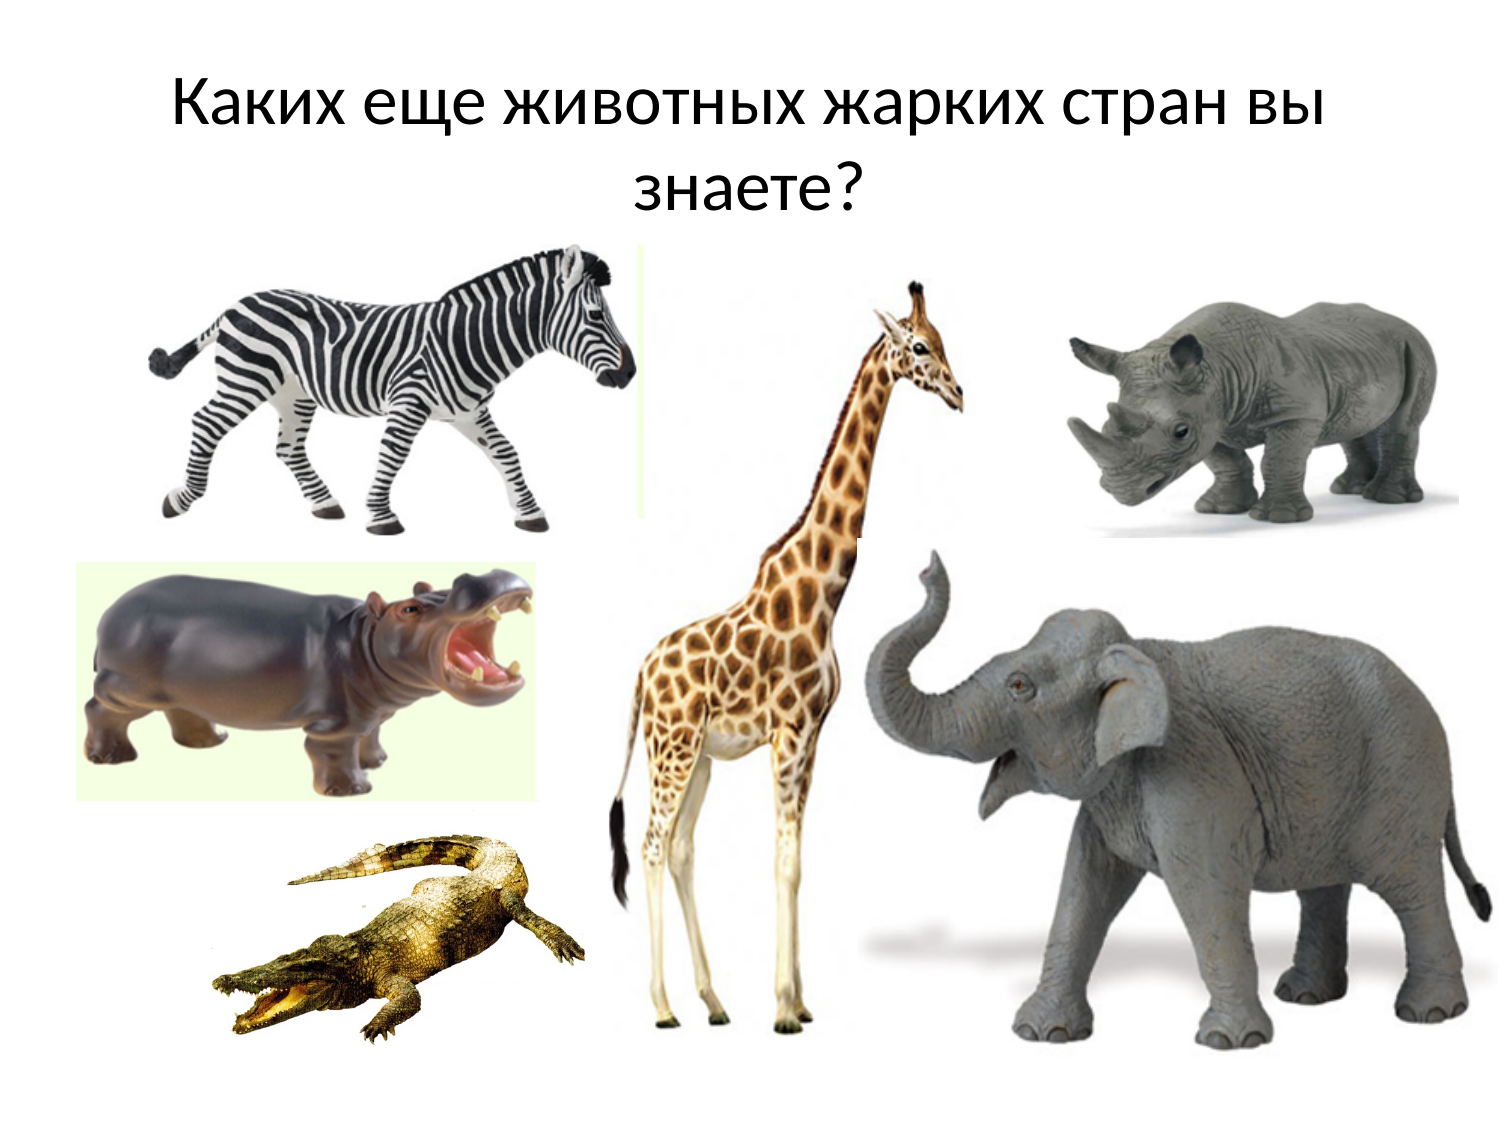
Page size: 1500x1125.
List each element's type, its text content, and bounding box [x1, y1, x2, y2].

picture [856, 290, 1500, 1085]
title Каких еще животных жарких стран вы знаете? [75, 45, 1425, 233]
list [608, 278, 975, 1037]
picture [147, 243, 644, 537]
picture [76, 562, 585, 1090]
